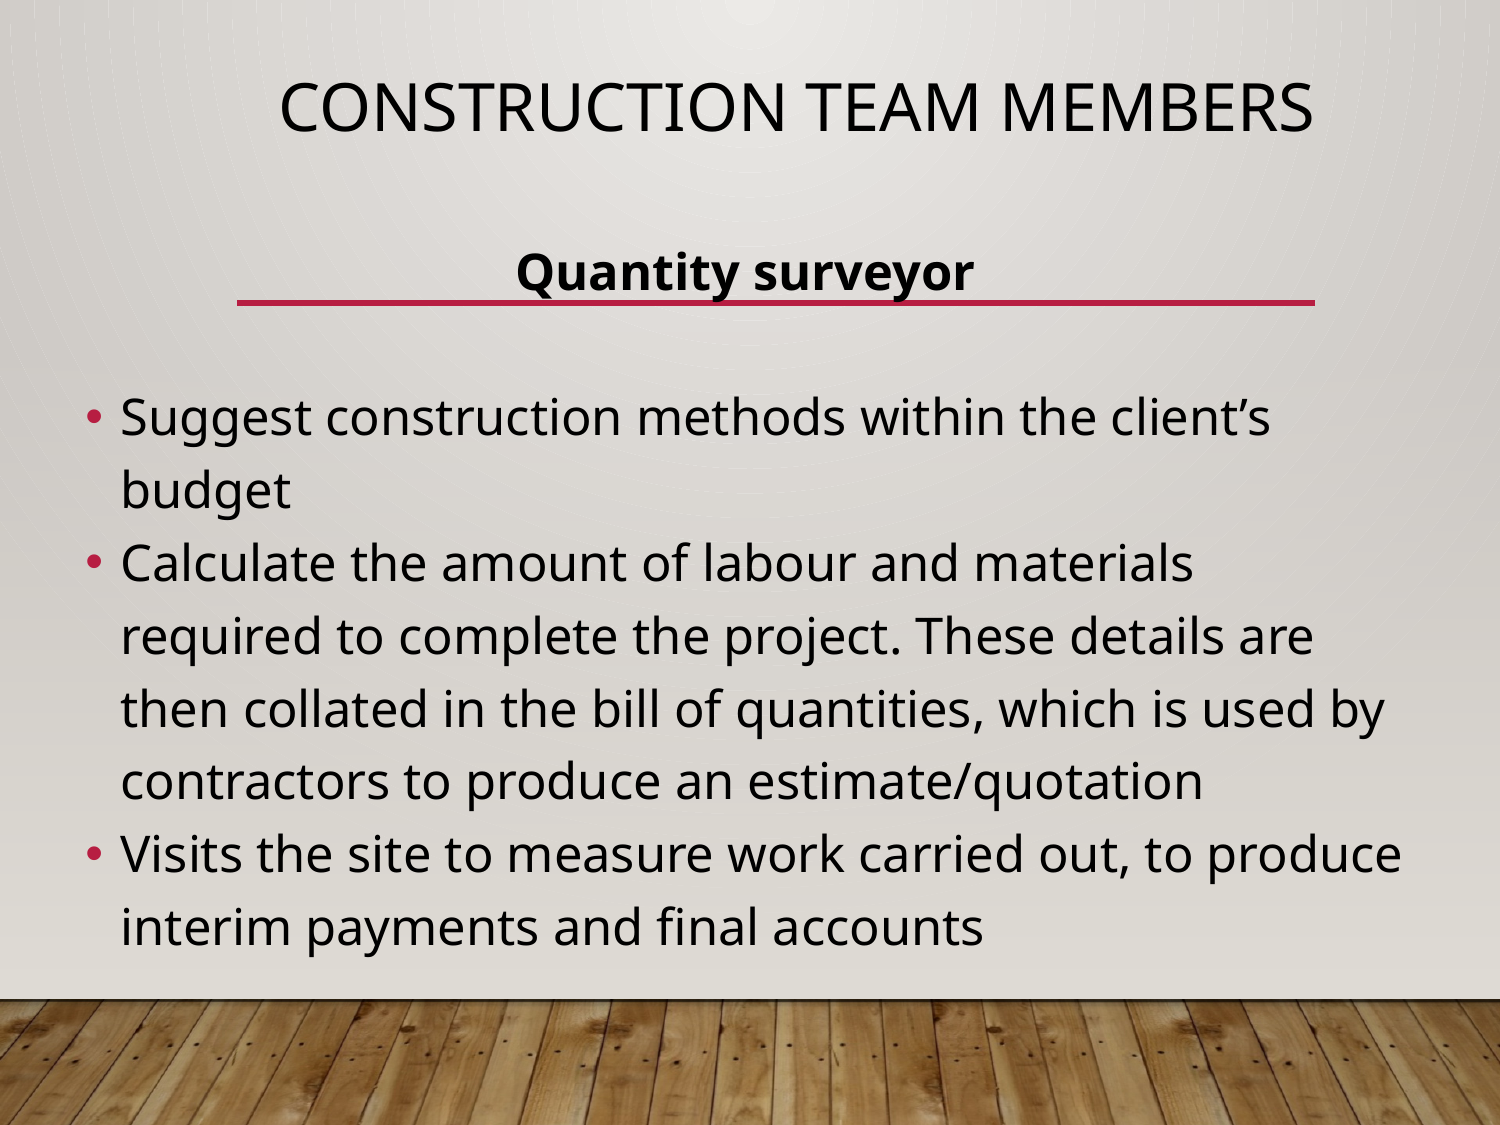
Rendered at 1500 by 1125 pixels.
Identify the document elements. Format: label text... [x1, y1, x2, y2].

list Quantity surveyor Suggest construction methods within the client’s budget Calculate the amount of labour and materials required to complete the project. These details are then collated in the bill of quantities, which is used by contractors to produce an estimate/quotation Visits the site to measure work carried out, to produce interim payments and final accounts [70, 219, 1421, 965]
title Construction team members [112, 66, 1331, 198]
picture [0, 999, 1500, 1125]
